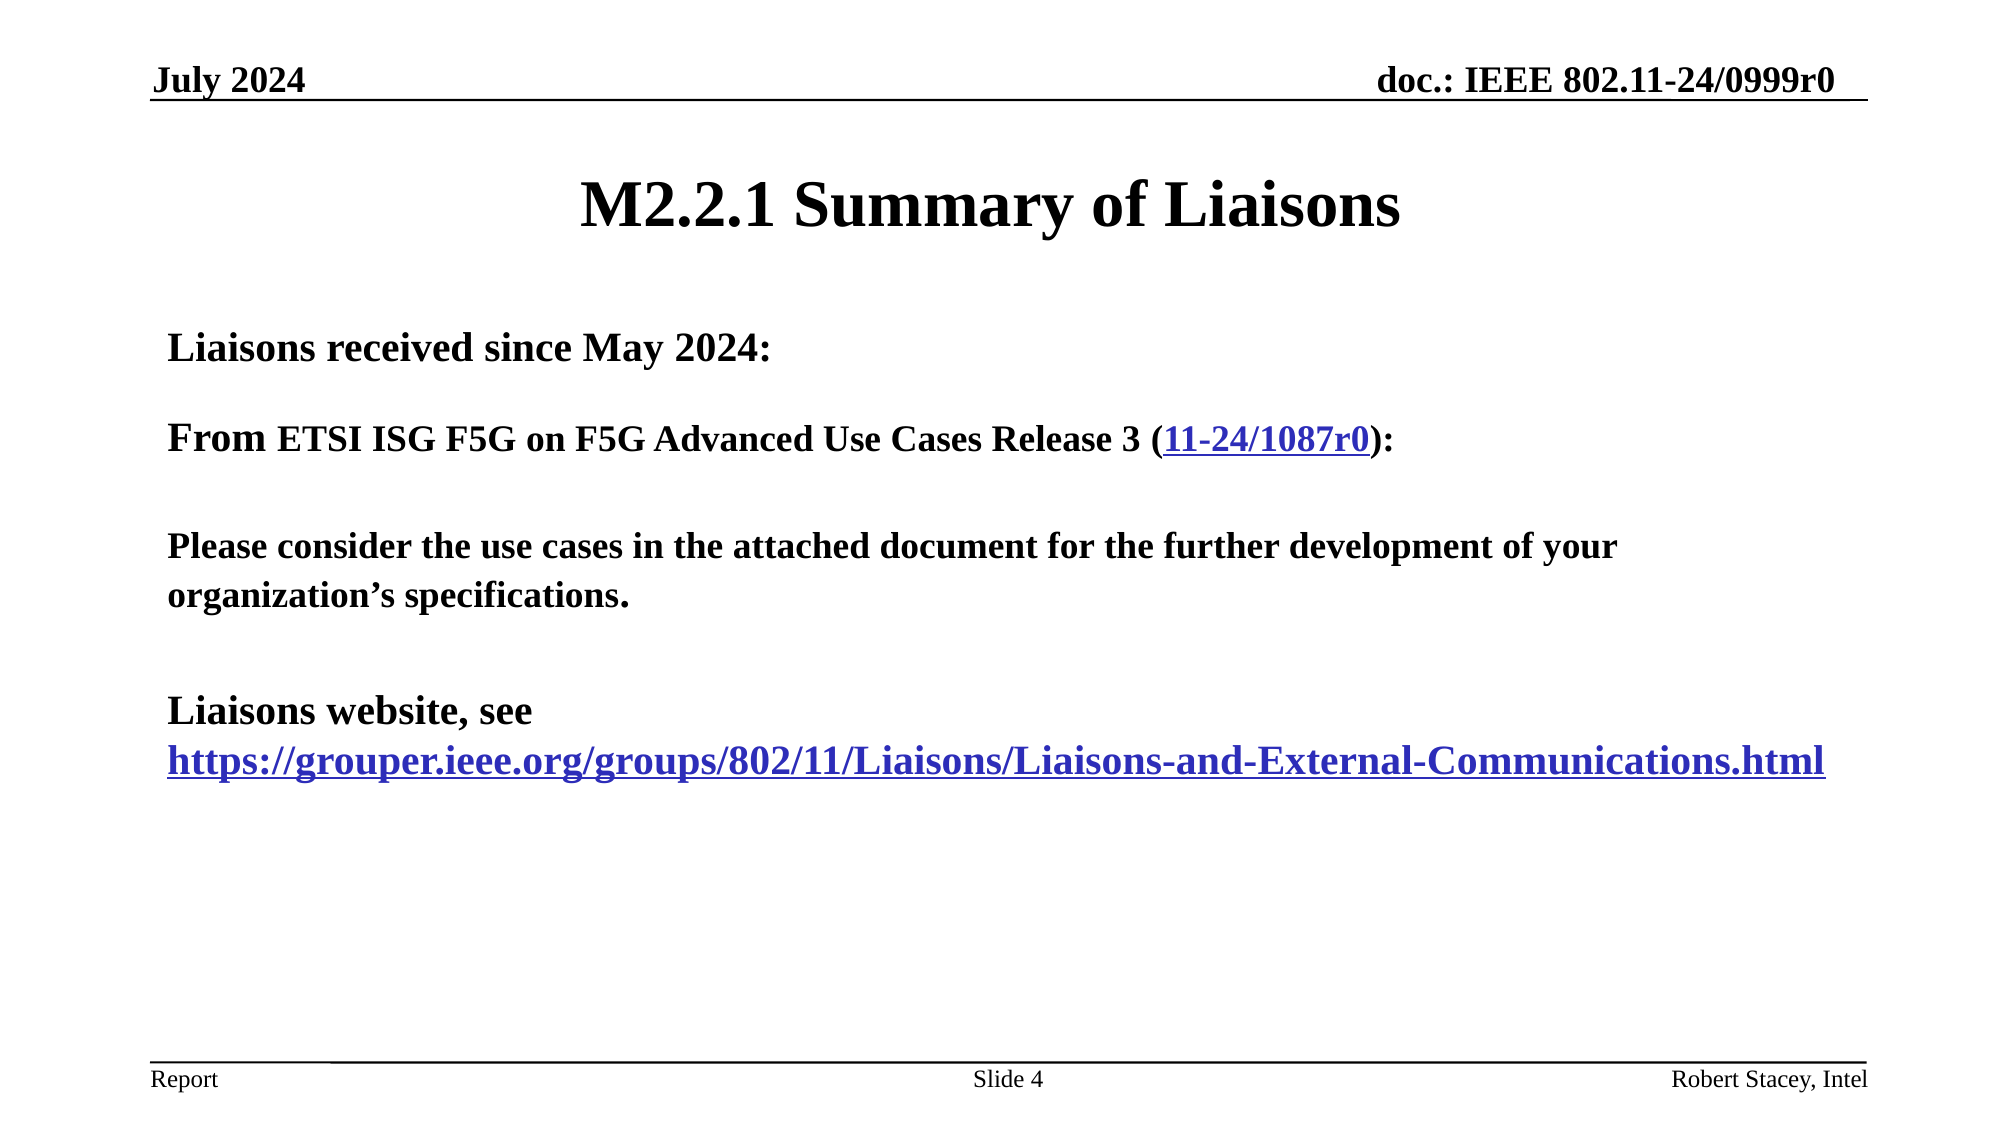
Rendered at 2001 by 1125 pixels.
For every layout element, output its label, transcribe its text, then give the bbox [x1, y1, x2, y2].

slide_number Slide 4 [964, 1061, 1053, 1093]
title M2.2.1 Summary of Liaisons [150, 112, 1850, 288]
list Liaisons received since May 2024: From ETSI ISG F5G on F5G Advanced Use Cases Release 3 (11-24/1087r0): Please consider the use cases in the attached document for the further development of your organization’s specifications. Liaisons website, see https://grouper.ieee.org/groups/802/11/Liaisons/Liaisons-and-External-Communications.html [152, 312, 1853, 1013]
footer Robert Stacey, Intel [1512, 1061, 1869, 1093]
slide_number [152, 54, 406, 101]
